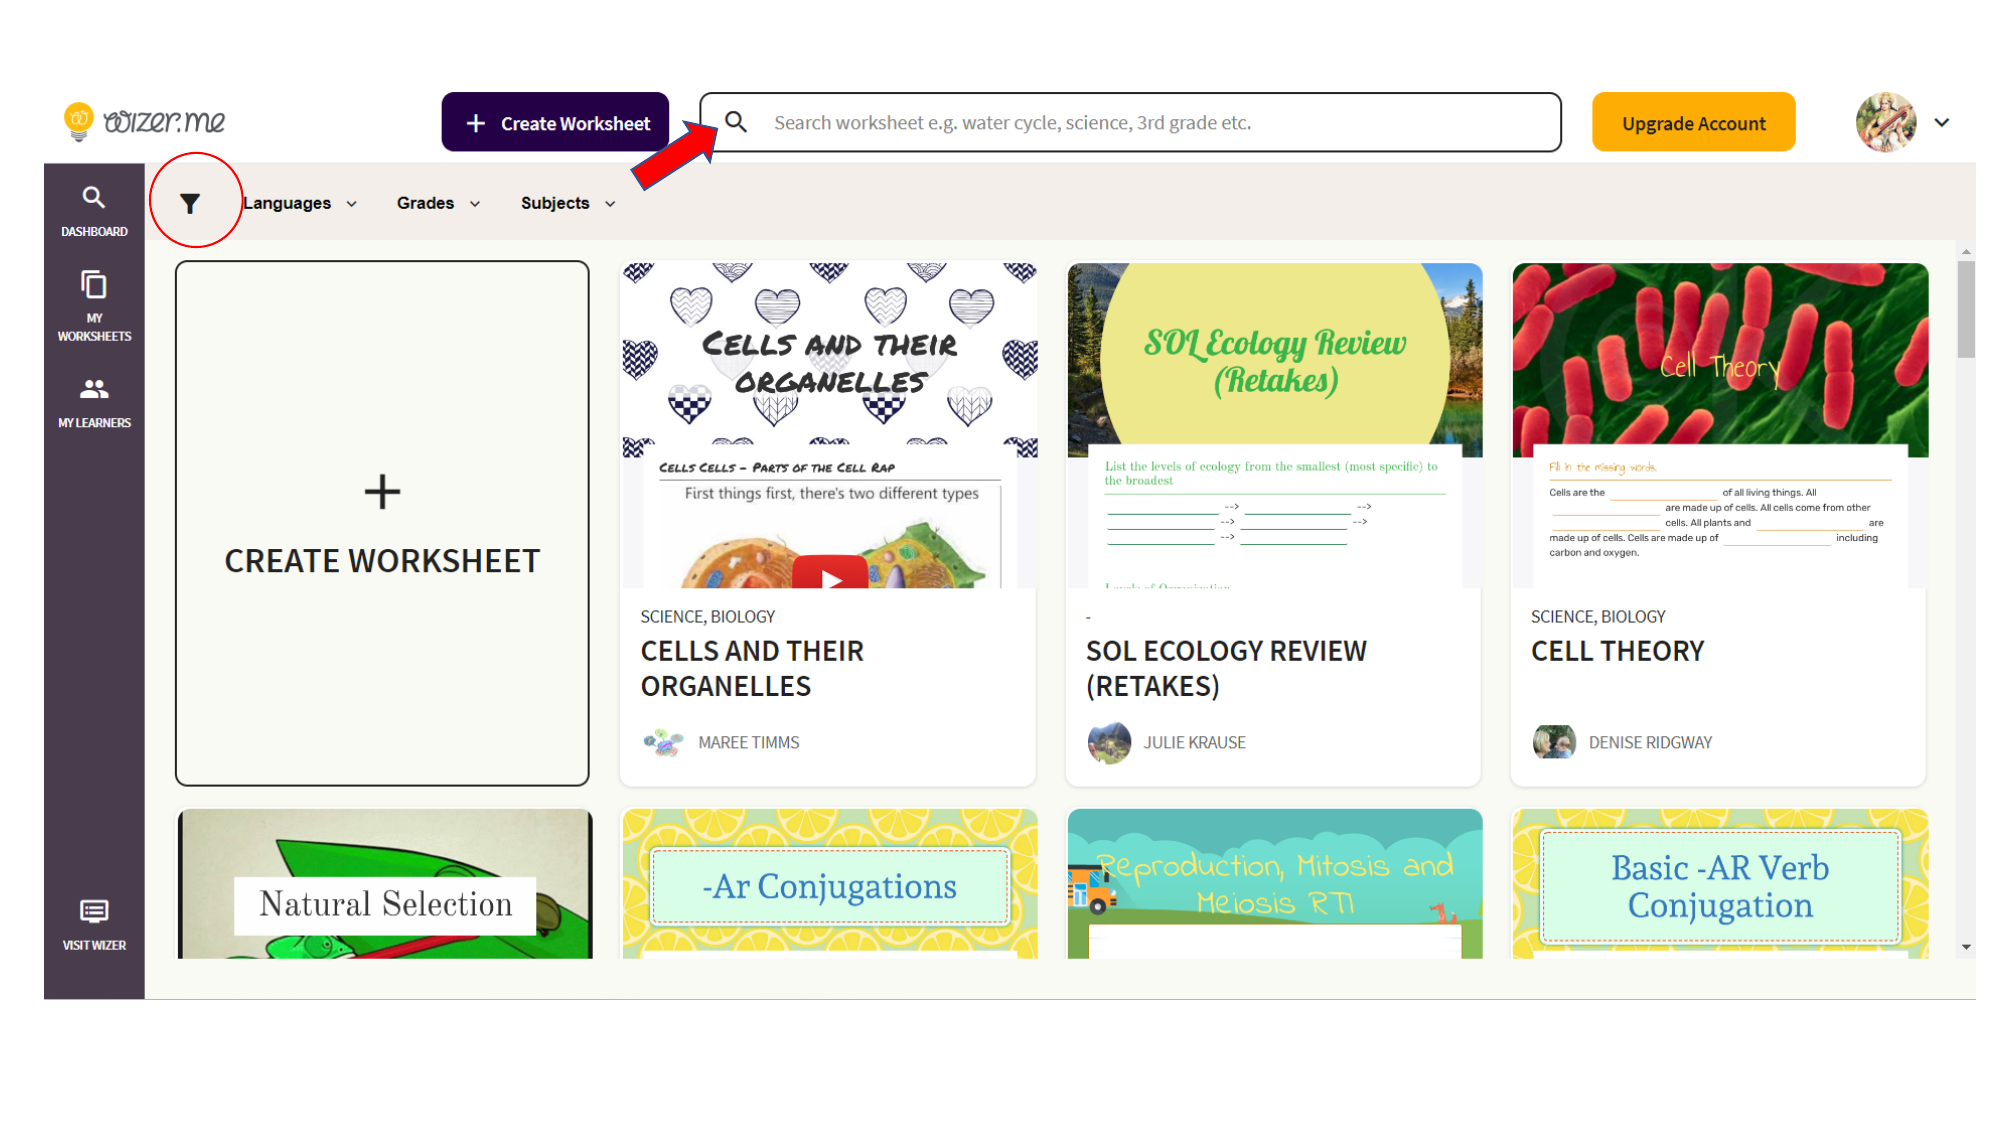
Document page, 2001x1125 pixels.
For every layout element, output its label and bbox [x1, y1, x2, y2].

picture [44, 83, 1976, 1000]
